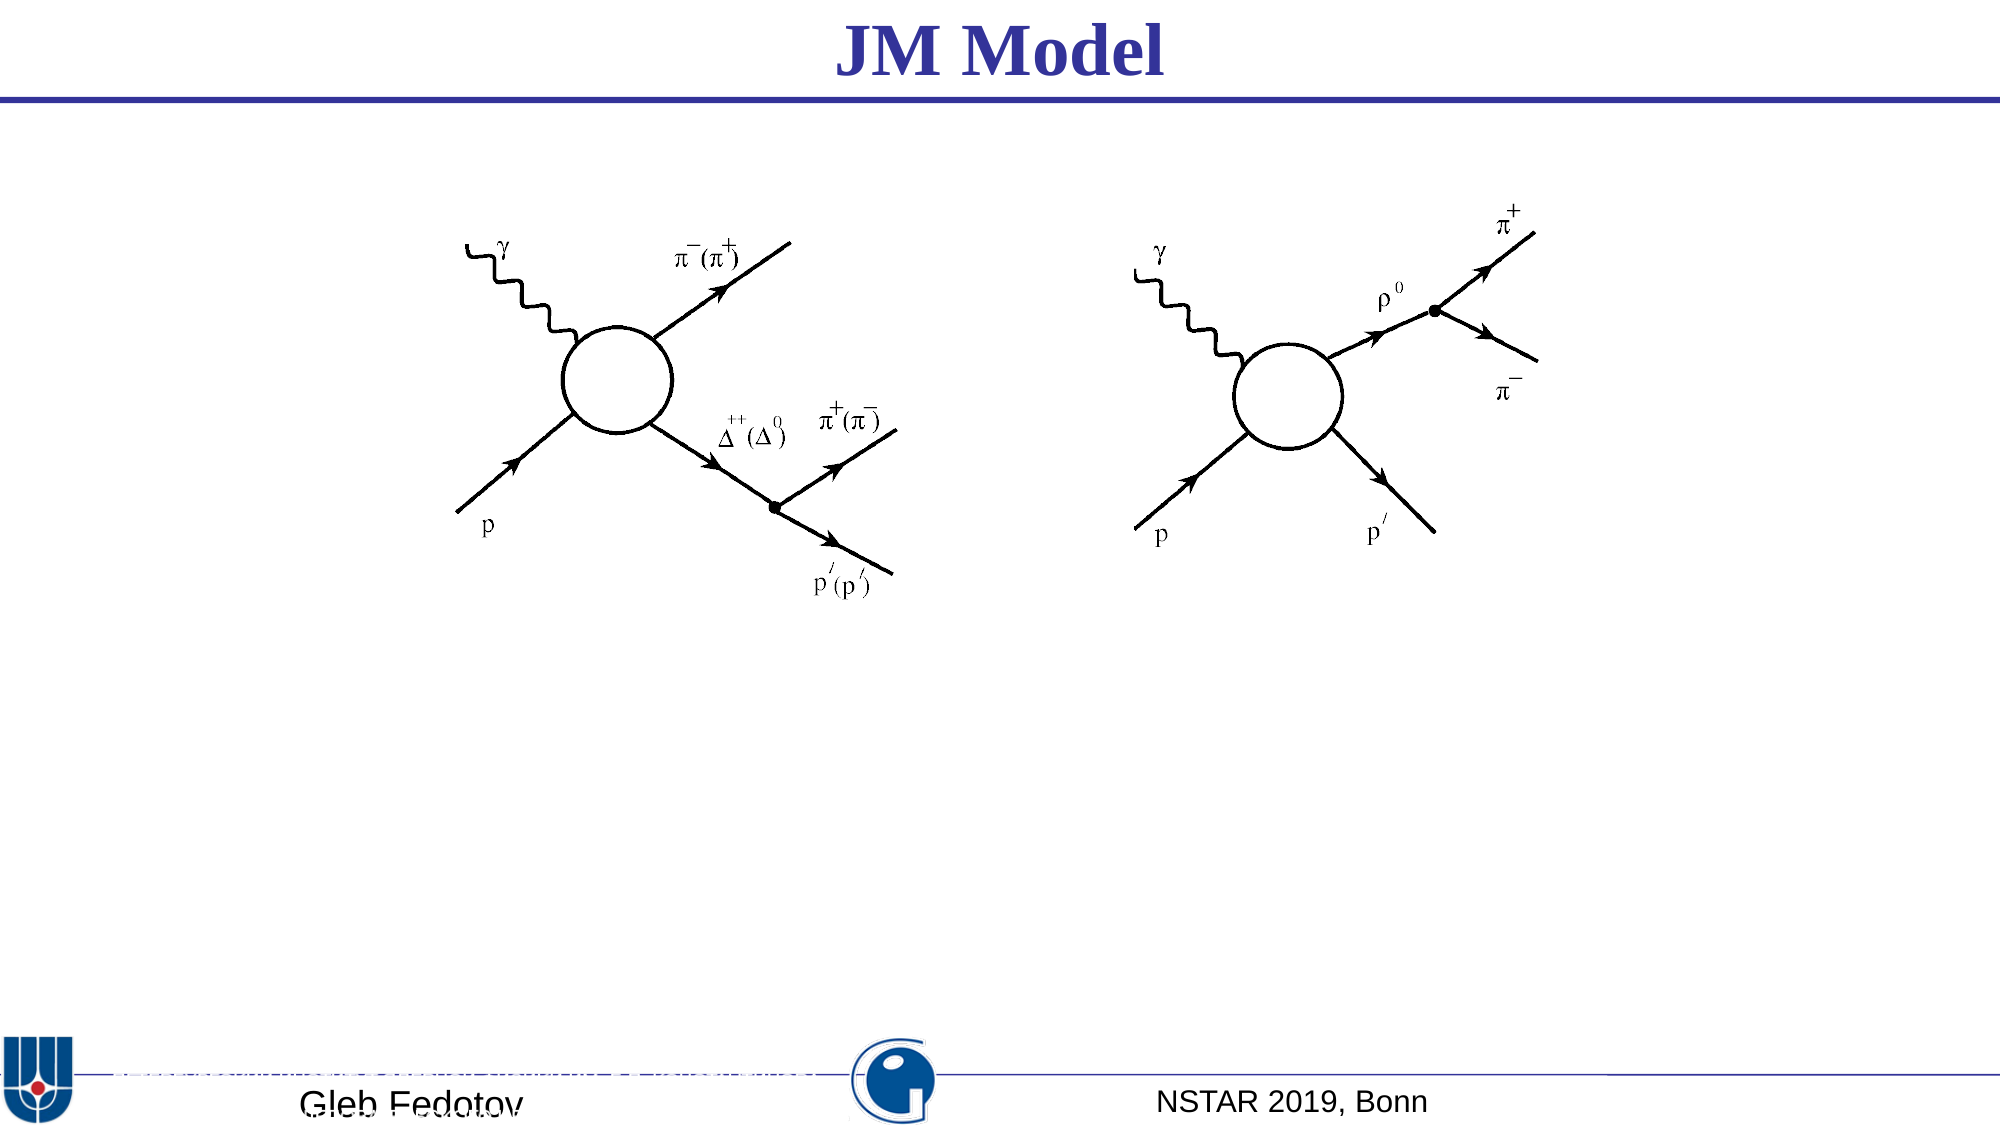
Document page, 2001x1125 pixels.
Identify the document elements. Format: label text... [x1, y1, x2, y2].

text_box JM Model [249, 0, 1750, 98]
picture [352, 217, 916, 609]
picture [0, 1036, 937, 1125]
picture [1134, 126, 1554, 557]
